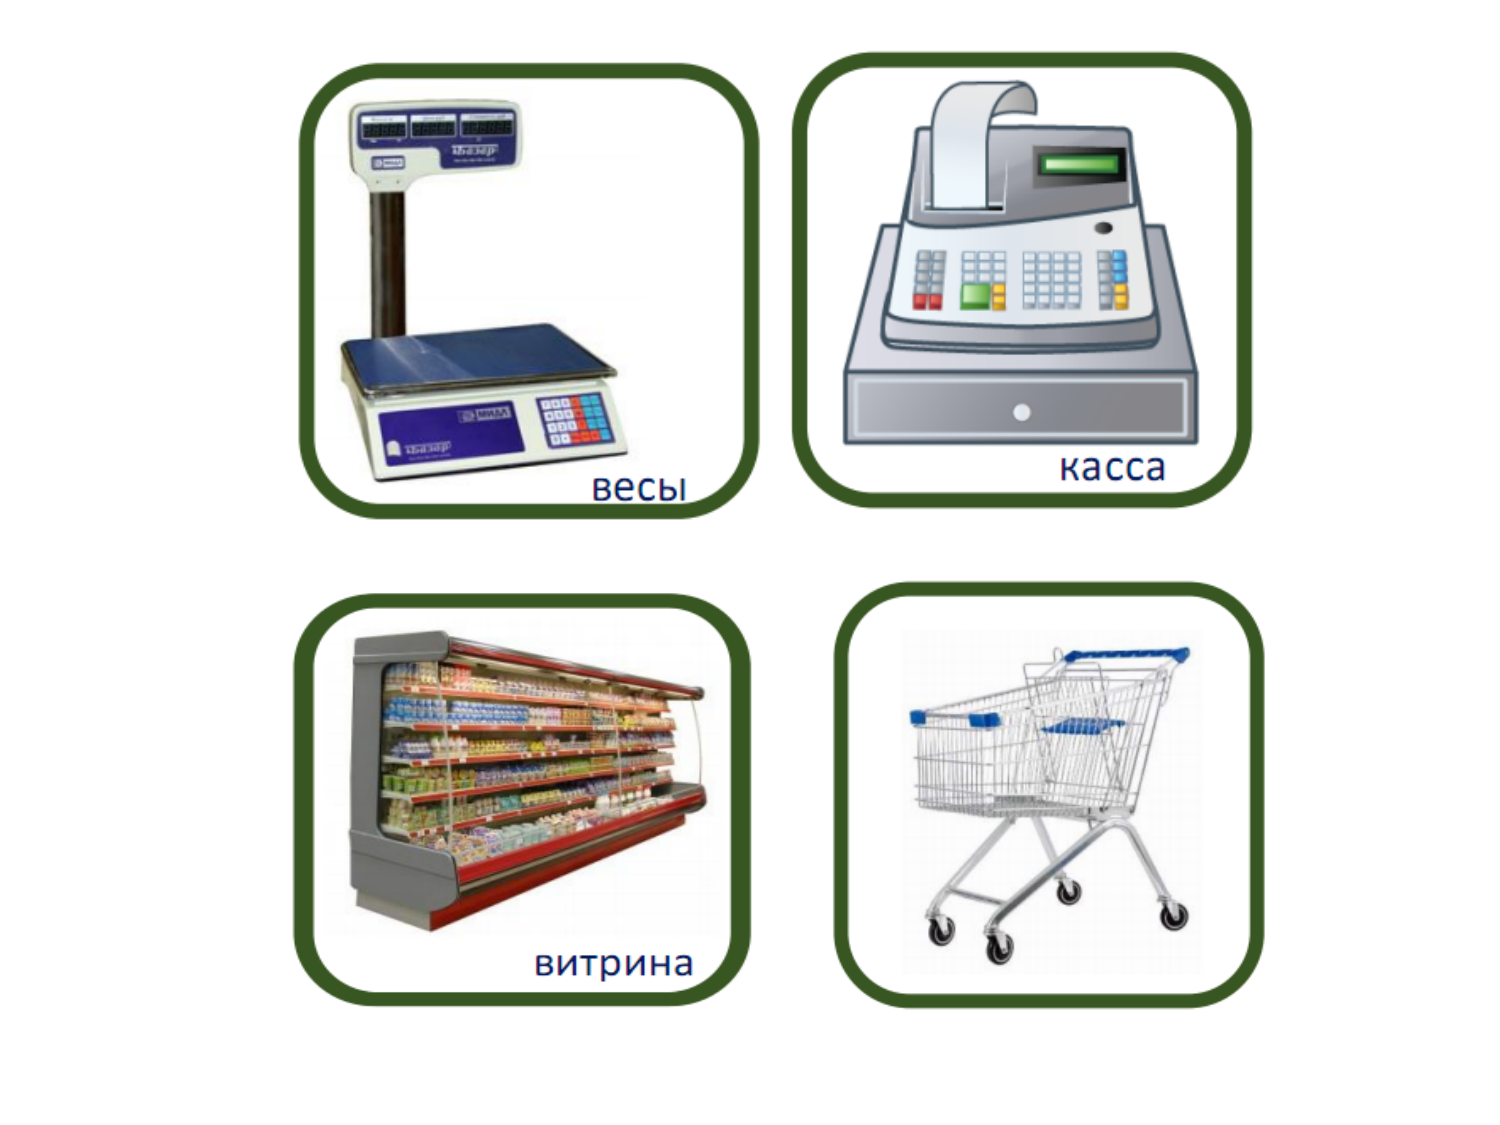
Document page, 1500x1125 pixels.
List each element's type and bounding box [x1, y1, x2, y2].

picture [265, 50, 1277, 1025]
picture [796, 562, 1304, 1033]
